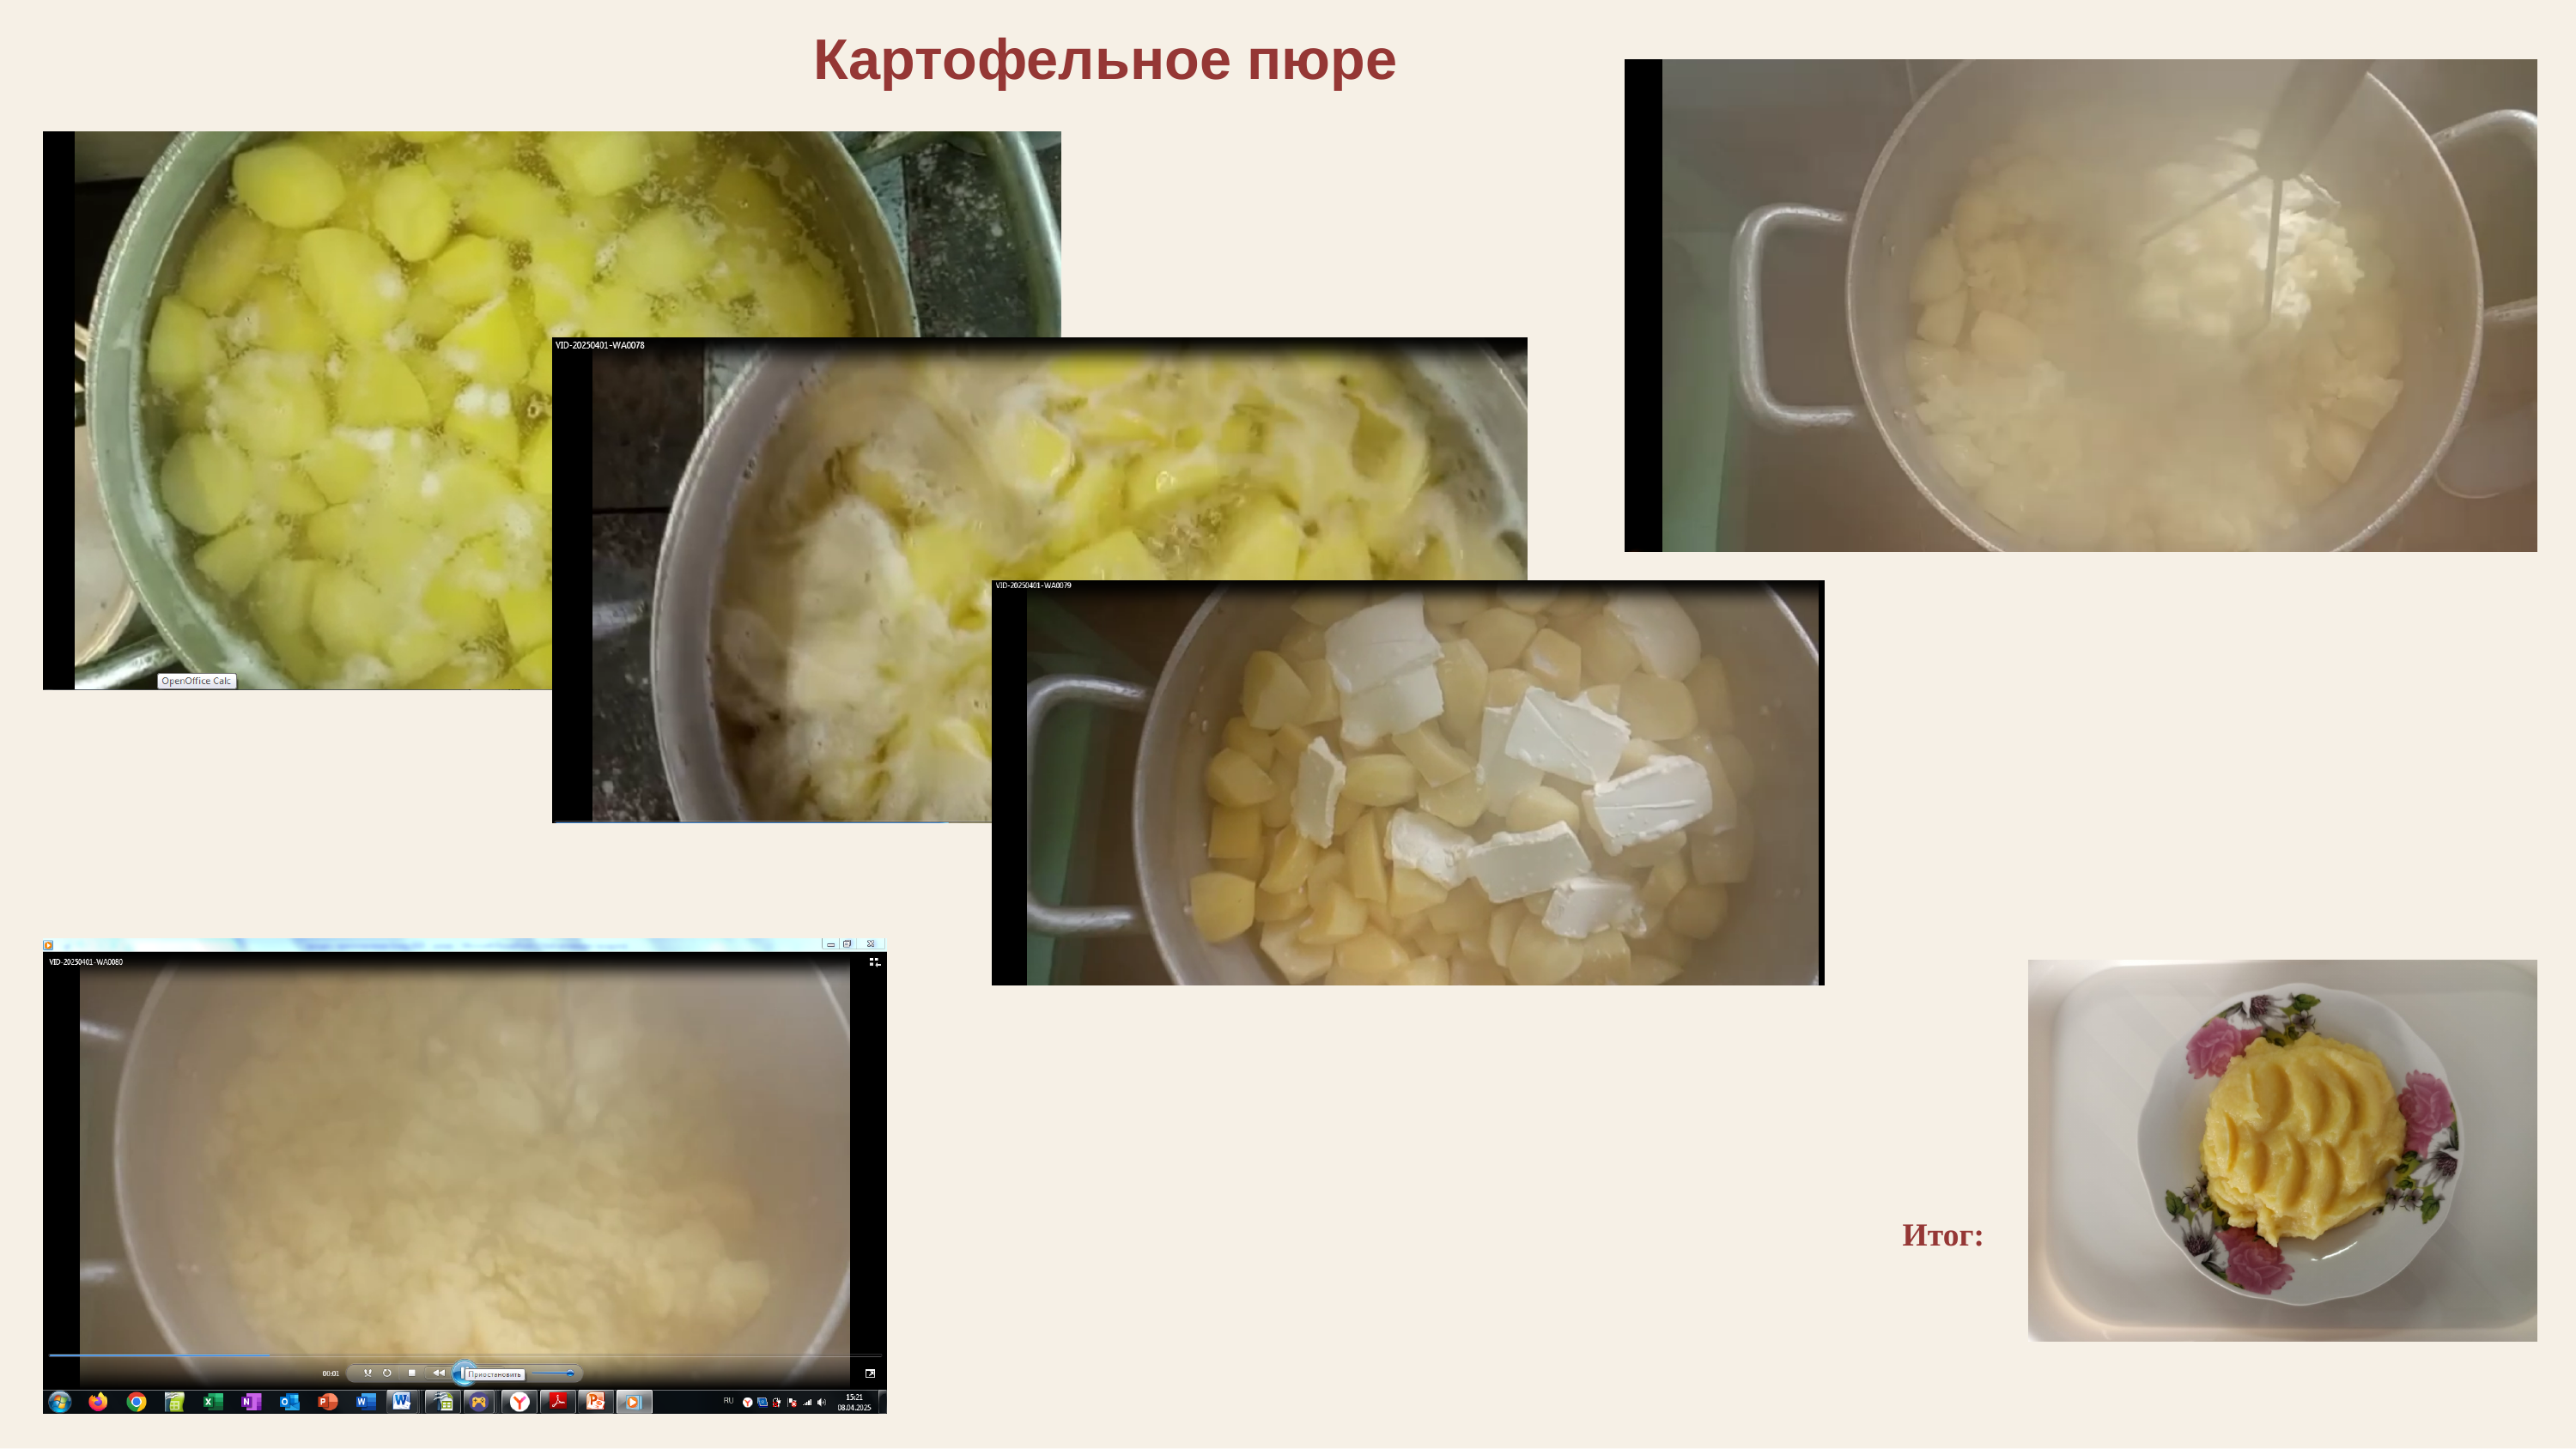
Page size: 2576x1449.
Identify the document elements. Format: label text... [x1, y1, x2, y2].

picture [42, 938, 887, 1414]
picture [42, 131, 1826, 985]
picture [2028, 960, 2537, 1342]
text_box Картофельное пюре [800, 15, 1411, 98]
text_box Итог: [1889, 1207, 1998, 1258]
picture [1624, 58, 2537, 552]
